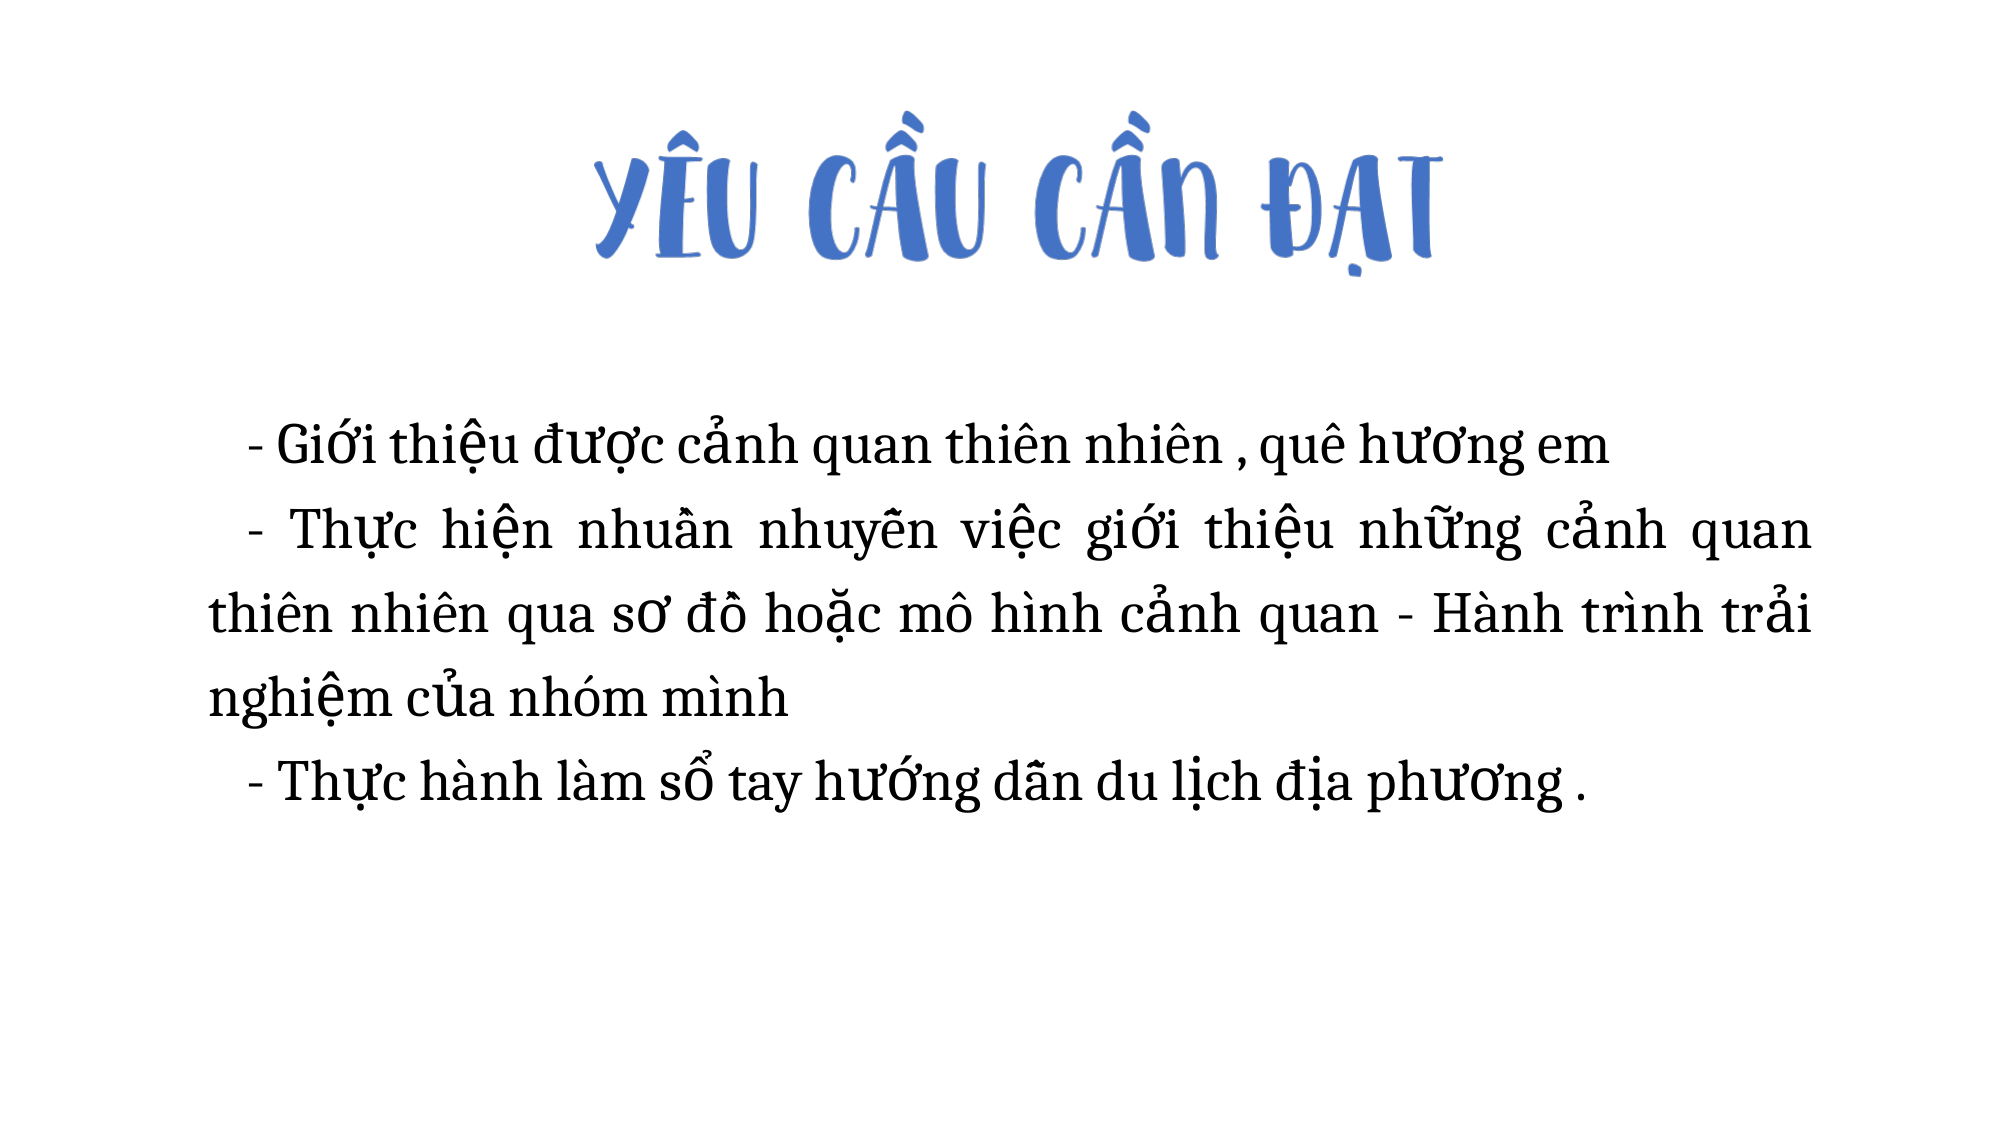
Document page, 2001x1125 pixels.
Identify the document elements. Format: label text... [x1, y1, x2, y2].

text_box - Giới thiệu được cảnh quan thiên nhiên , quê hương em - Thực hiện nhuần nhuyễn việc giới thiệu những cảnh quan thiên nhiên qua sơ đồ hoặc mô hình cảnh quan - Hành trình trải nghiệm của nhóm mình - Thực hành làm sổ tay hướng dẫn du lịch địa phương . [193, 384, 1829, 819]
picture [479, 88, 1559, 381]
